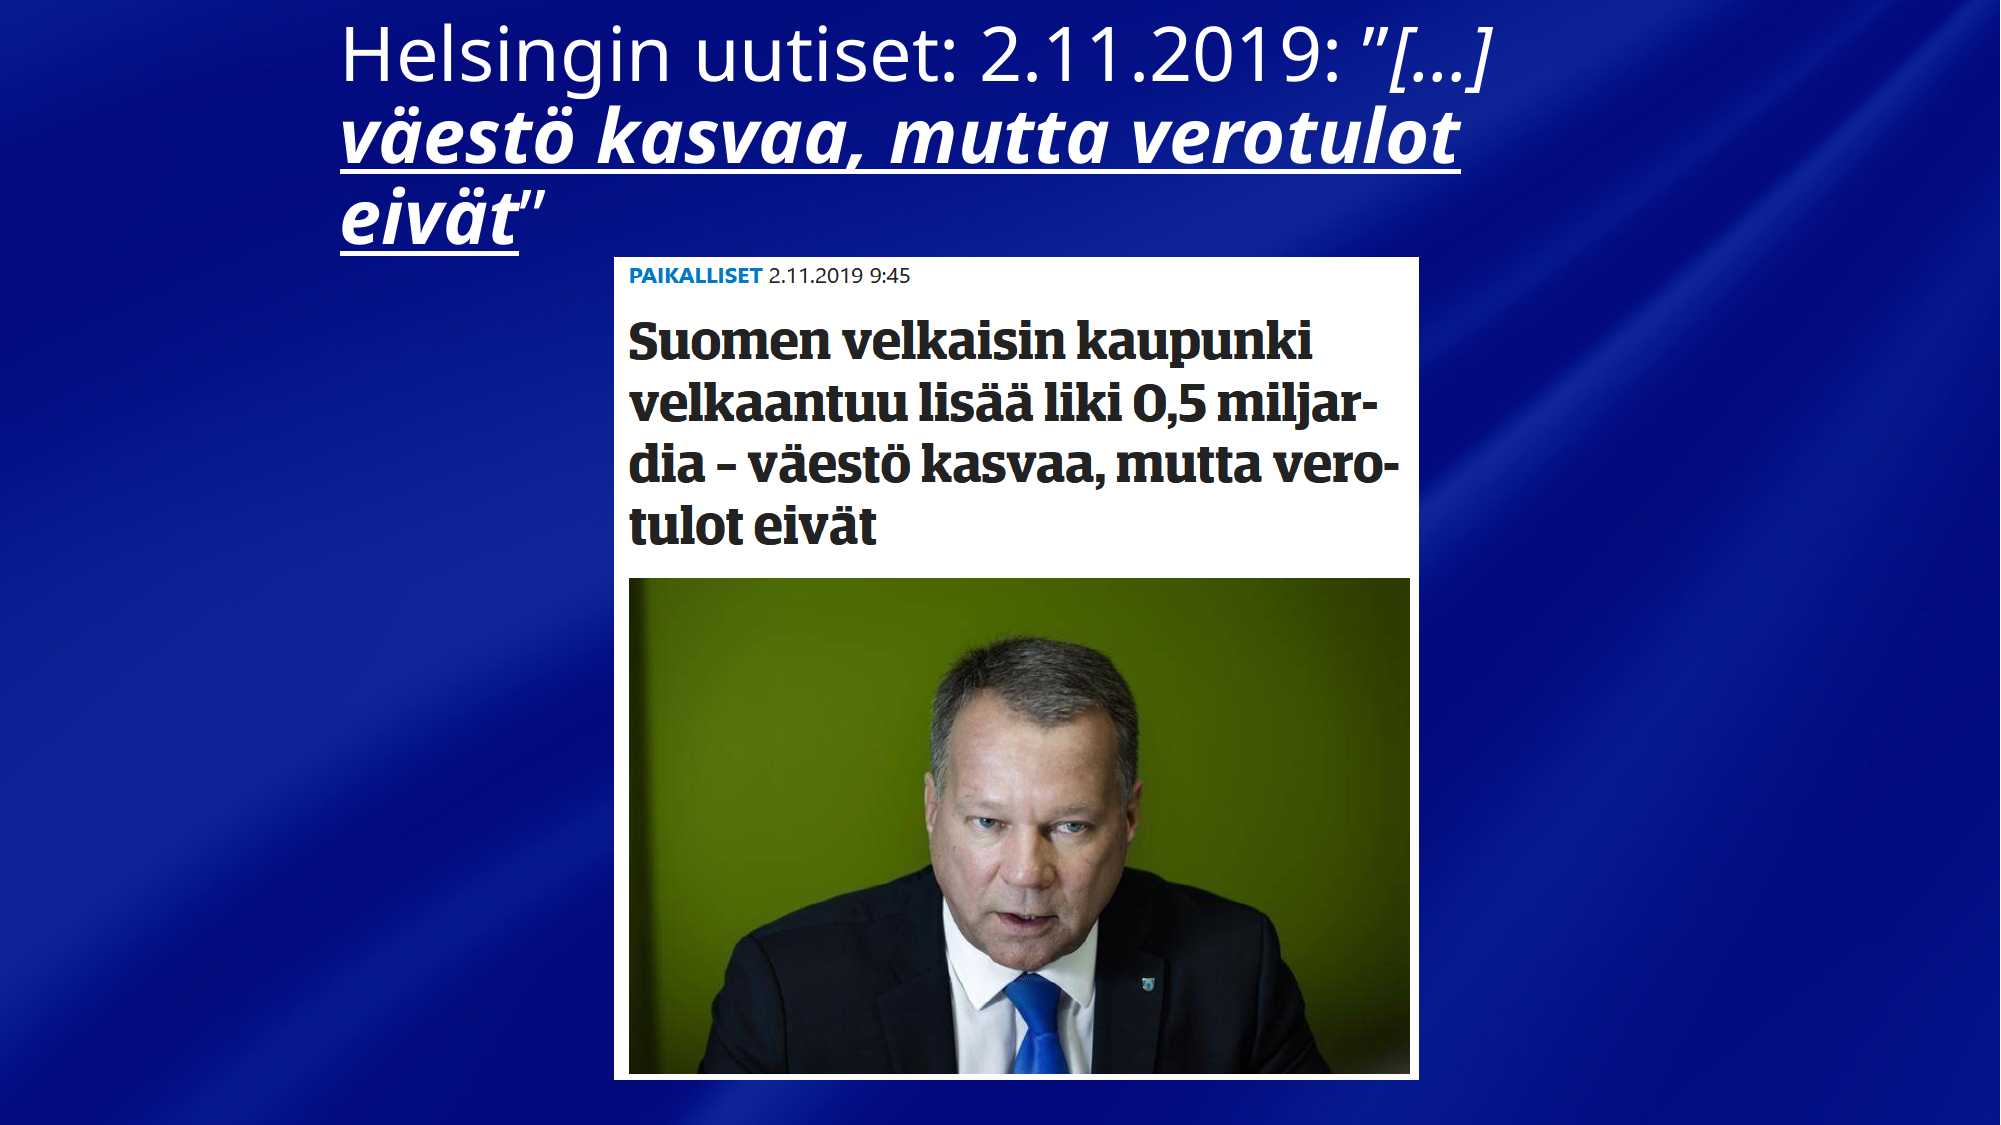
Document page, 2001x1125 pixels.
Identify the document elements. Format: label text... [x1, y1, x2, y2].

title Helsingin uutiset: 2.11.2019: ”[...] väestö kasvaa, mutta verotulot eivät” [324, 44, 1675, 233]
picture [0, 0, 2000, 1125]
